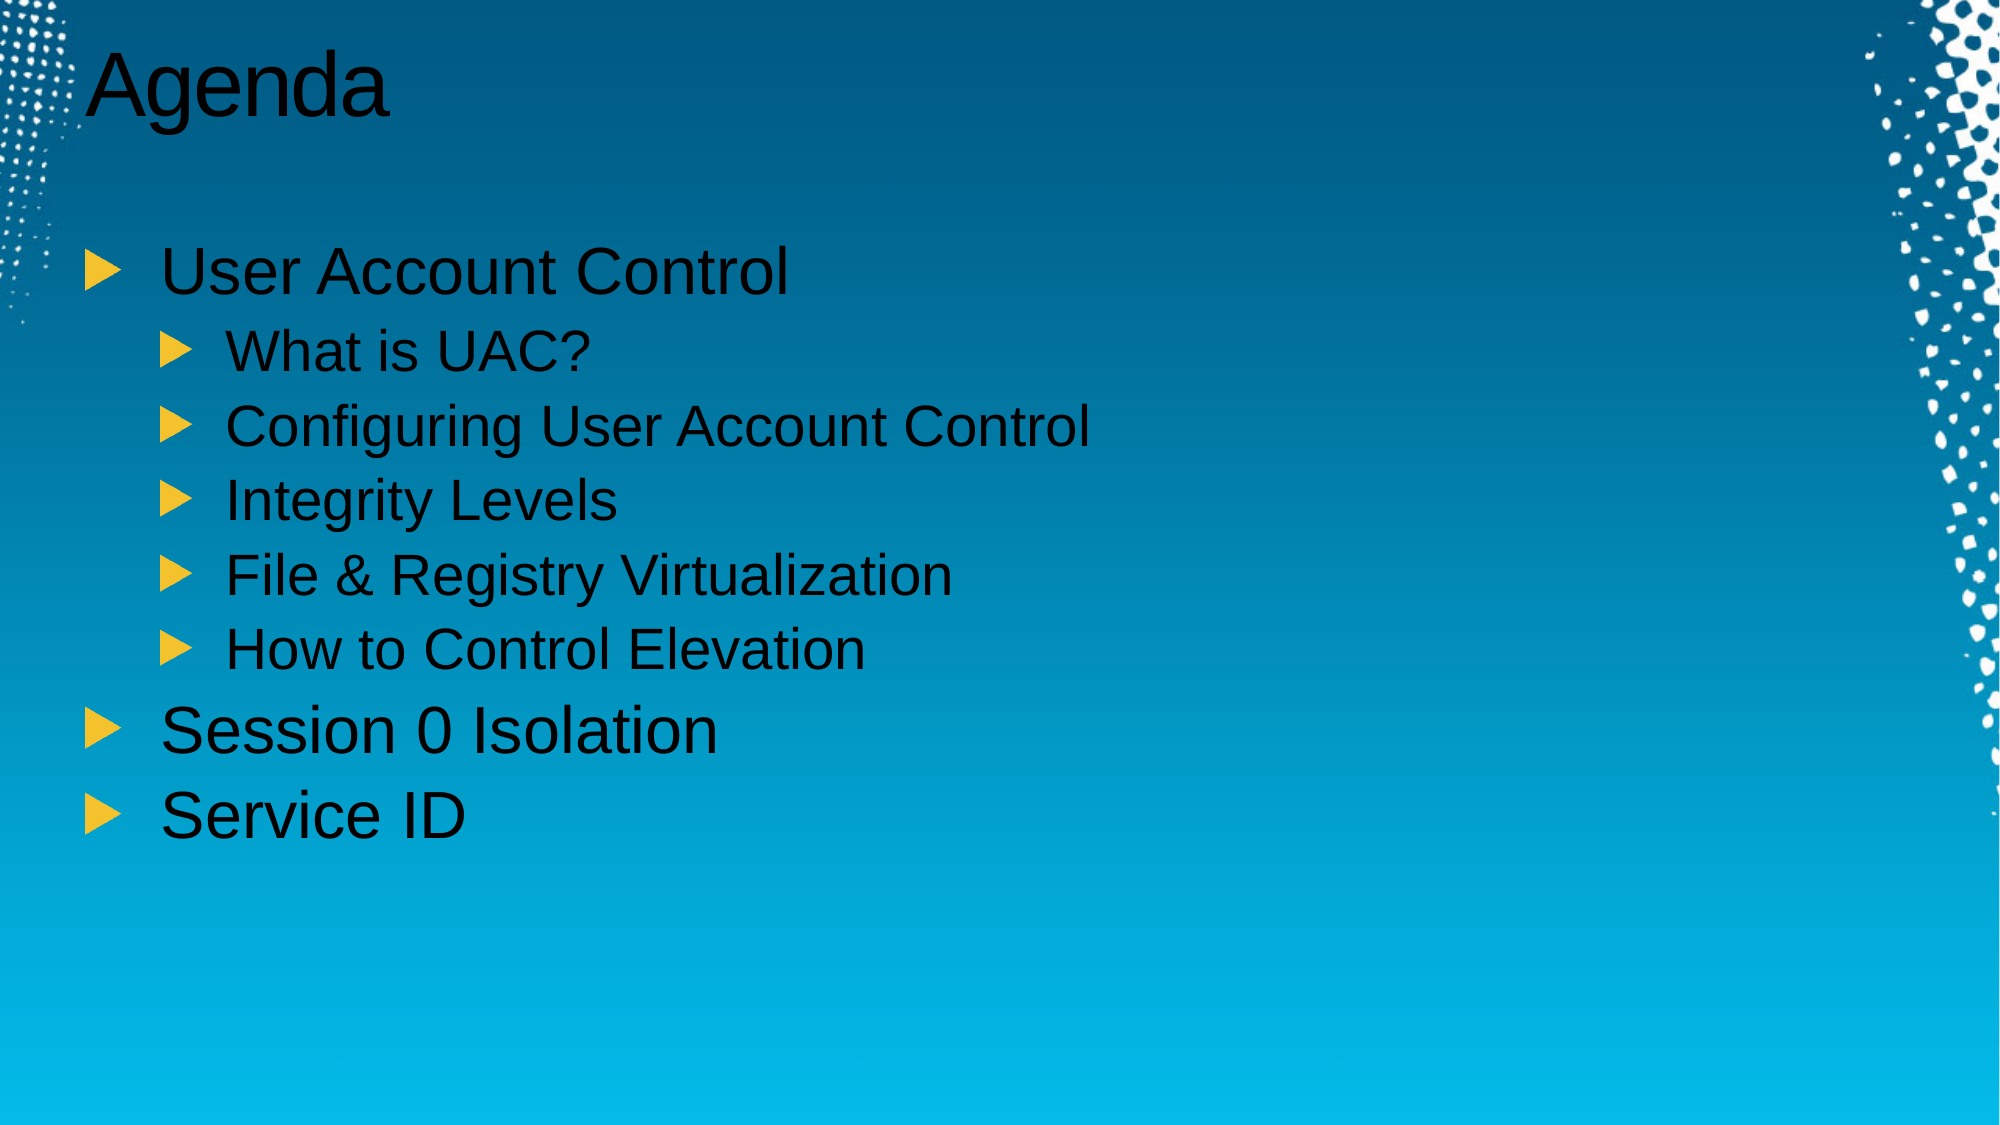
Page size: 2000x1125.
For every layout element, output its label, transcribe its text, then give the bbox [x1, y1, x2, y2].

picture [1972, 312, 1985, 322]
picture [42, 31, 53, 39]
picture [1969, 625, 1985, 642]
picture [3, 10, 11, 18]
picture [1970, 426, 1980, 436]
picture [18, 13, 26, 19]
picture [360, 633, 372, 668]
picture [514, 566, 536, 594]
picture [291, 566, 316, 594]
picture [1914, 274, 1920, 291]
list User Account Control What is UAC? Configuring User Account Control Integrity Levels File & Registry Virtualization How to Control Elevation Session 0 Isolation Service ID [85, 237, 1914, 566]
picture [1992, 438, 2000, 448]
picture [469, 566, 481, 594]
picture [396, 566, 427, 594]
picture [1889, 152, 1901, 166]
picture [31, 131, 37, 138]
picture [527, 718, 556, 752]
picture [1941, 324, 1952, 332]
picture [1993, 321, 2000, 339]
picture [209, 718, 238, 752]
picture [338, 566, 372, 594]
picture [1911, 223, 1918, 230]
picture [688, 719, 692, 752]
picture [1983, 404, 1992, 414]
picture [165, 793, 200, 837]
picture [1898, 188, 1912, 198]
picture [30, 14, 40, 23]
picture [469, 639, 494, 668]
picture [802, 566, 823, 594]
picture [1990, 492, 2000, 505]
picture [248, 804, 252, 837]
picture [1930, 291, 1941, 297]
picture [18, 0, 29, 6]
picture [1984, 349, 1992, 357]
picture [1963, 535, 1977, 550]
picture [29, 27, 38, 38]
picture [58, 32, 66, 41]
picture [1919, 367, 1930, 378]
picture [408, 793, 412, 837]
picture [471, 566, 492, 606]
picture [713, 639, 738, 668]
picture [1972, 570, 1986, 583]
picture [614, 711, 629, 752]
picture [1973, 368, 1982, 380]
picture [551, 639, 555, 668]
picture [1929, 27, 1945, 45]
picture [302, 639, 323, 668]
picture [1955, 557, 1965, 573]
picture [1922, 200, 1934, 207]
picture [1978, 517, 1987, 527]
picture [633, 630, 662, 668]
picture [1935, 431, 1946, 449]
picture [1950, 359, 1960, 366]
picture [47, 0, 57, 10]
picture [1994, 382, 2000, 391]
picture [161, 332, 190, 366]
picture [246, 719, 272, 752]
picture [1935, 177, 1945, 189]
picture [1991, 747, 2000, 765]
picture [850, 639, 861, 668]
picture [316, 803, 342, 837]
picture [1932, 235, 1943, 241]
picture [11, 55, 21, 64]
picture [1946, 525, 1956, 533]
picture [165, 708, 200, 752]
picture [1928, 399, 1939, 415]
picture [266, 804, 295, 837]
picture [86, 250, 119, 289]
picture [1968, 481, 1978, 492]
picture [231, 566, 256, 594]
picture [1979, 657, 1995, 676]
picture [1914, 308, 1929, 326]
picture [271, 639, 296, 668]
picture [9, 84, 15, 91]
picture [578, 566, 602, 606]
picture [839, 639, 843, 668]
picture [831, 566, 858, 594]
picture [279, 719, 305, 752]
picture [1963, 335, 1972, 344]
picture [13, 41, 25, 49]
picture [926, 566, 930, 594]
picture [1915, 109, 1924, 119]
picture [55, 62, 62, 69]
picture [627, 566, 652, 594]
picture [436, 566, 461, 594]
picture [366, 719, 370, 752]
picture [1981, 604, 2000, 620]
picture [24, 72, 32, 79]
picture [1953, 301, 1962, 312]
picture [56, 47, 64, 55]
picture [1995, 582, 2000, 595]
picture [569, 639, 594, 668]
picture [1946, 155, 1961, 167]
picture [1914, 164, 1923, 177]
picture [502, 639, 506, 668]
picture [941, 566, 948, 594]
picture [579, 718, 611, 752]
picture [41, 59, 48, 67]
picture [161, 556, 190, 590]
picture [0, 24, 9, 33]
picture [744, 639, 771, 668]
picture [161, 407, 190, 441]
picture [17, 129, 23, 136]
picture [775, 633, 787, 668]
picture [10, 69, 17, 78]
picture [54, 76, 60, 83]
picture [478, 708, 482, 752]
picture [560, 566, 564, 594]
picture [33, 88, 42, 97]
picture [427, 630, 460, 668]
picture [1945, 213, 1955, 220]
picture [649, 718, 678, 752]
picture [893, 566, 918, 594]
picture [161, 481, 190, 515]
picture [6, 97, 12, 105]
picture [541, 566, 553, 594]
picture [1955, 246, 1965, 256]
picture [86, 794, 119, 833]
picture [693, 566, 705, 594]
picture [1980, 460, 1987, 469]
picture [1974, 683, 1985, 694]
picture [327, 718, 356, 752]
picture [420, 708, 449, 752]
picture [43, 42, 49, 53]
picture [1988, 547, 2000, 561]
picture [16, 143, 21, 151]
picture [33, 116, 40, 124]
picture [0, 155, 5, 163]
picture [1942, 269, 1953, 276]
picture [1925, 141, 1935, 155]
picture [1991, 637, 2000, 652]
picture [1938, 122, 1950, 133]
picture [712, 566, 724, 594]
picture [1925, 87, 1941, 99]
picture [34, 101, 43, 111]
picture [1982, 714, 1993, 729]
picture [532, 633, 544, 668]
picture [1920, 257, 1932, 264]
picture [1892, 212, 1902, 216]
picture [161, 631, 190, 664]
picture [45, 16, 55, 24]
picture [231, 630, 261, 668]
picture [513, 639, 524, 668]
picture [1952, 502, 1967, 516]
picture [1935, 379, 1948, 391]
picture [1921, 0, 1934, 8]
picture [730, 566, 734, 594]
picture [33, 0, 42, 10]
picture [1926, 344, 1939, 358]
picture [378, 639, 403, 668]
picture [1963, 589, 1976, 607]
picture [26, 57, 34, 68]
picture [862, 566, 874, 594]
picture [0, 40, 9, 45]
picture [209, 803, 238, 837]
picture [323, 639, 340, 668]
picture [1960, 392, 1970, 403]
picture [697, 718, 714, 752]
picture [349, 803, 378, 837]
picture [28, 42, 36, 53]
picture [426, 793, 463, 837]
picture [493, 719, 519, 752]
picture [1948, 413, 1958, 424]
title Agenda [85, 37, 1914, 138]
picture [1958, 445, 1968, 460]
picture [743, 566, 770, 594]
picture [375, 718, 392, 752]
picture [86, 708, 119, 747]
picture [1935, 0, 2000, 306]
picture [806, 639, 831, 668]
picture [683, 639, 708, 668]
picture [38, 74, 47, 80]
picture [1988, 691, 2000, 709]
picture [1957, 187, 1971, 200]
picture [1942, 465, 1958, 483]
picture [676, 566, 680, 594]
picture [16, 22, 23, 34]
picture [1963, 278, 1976, 291]
